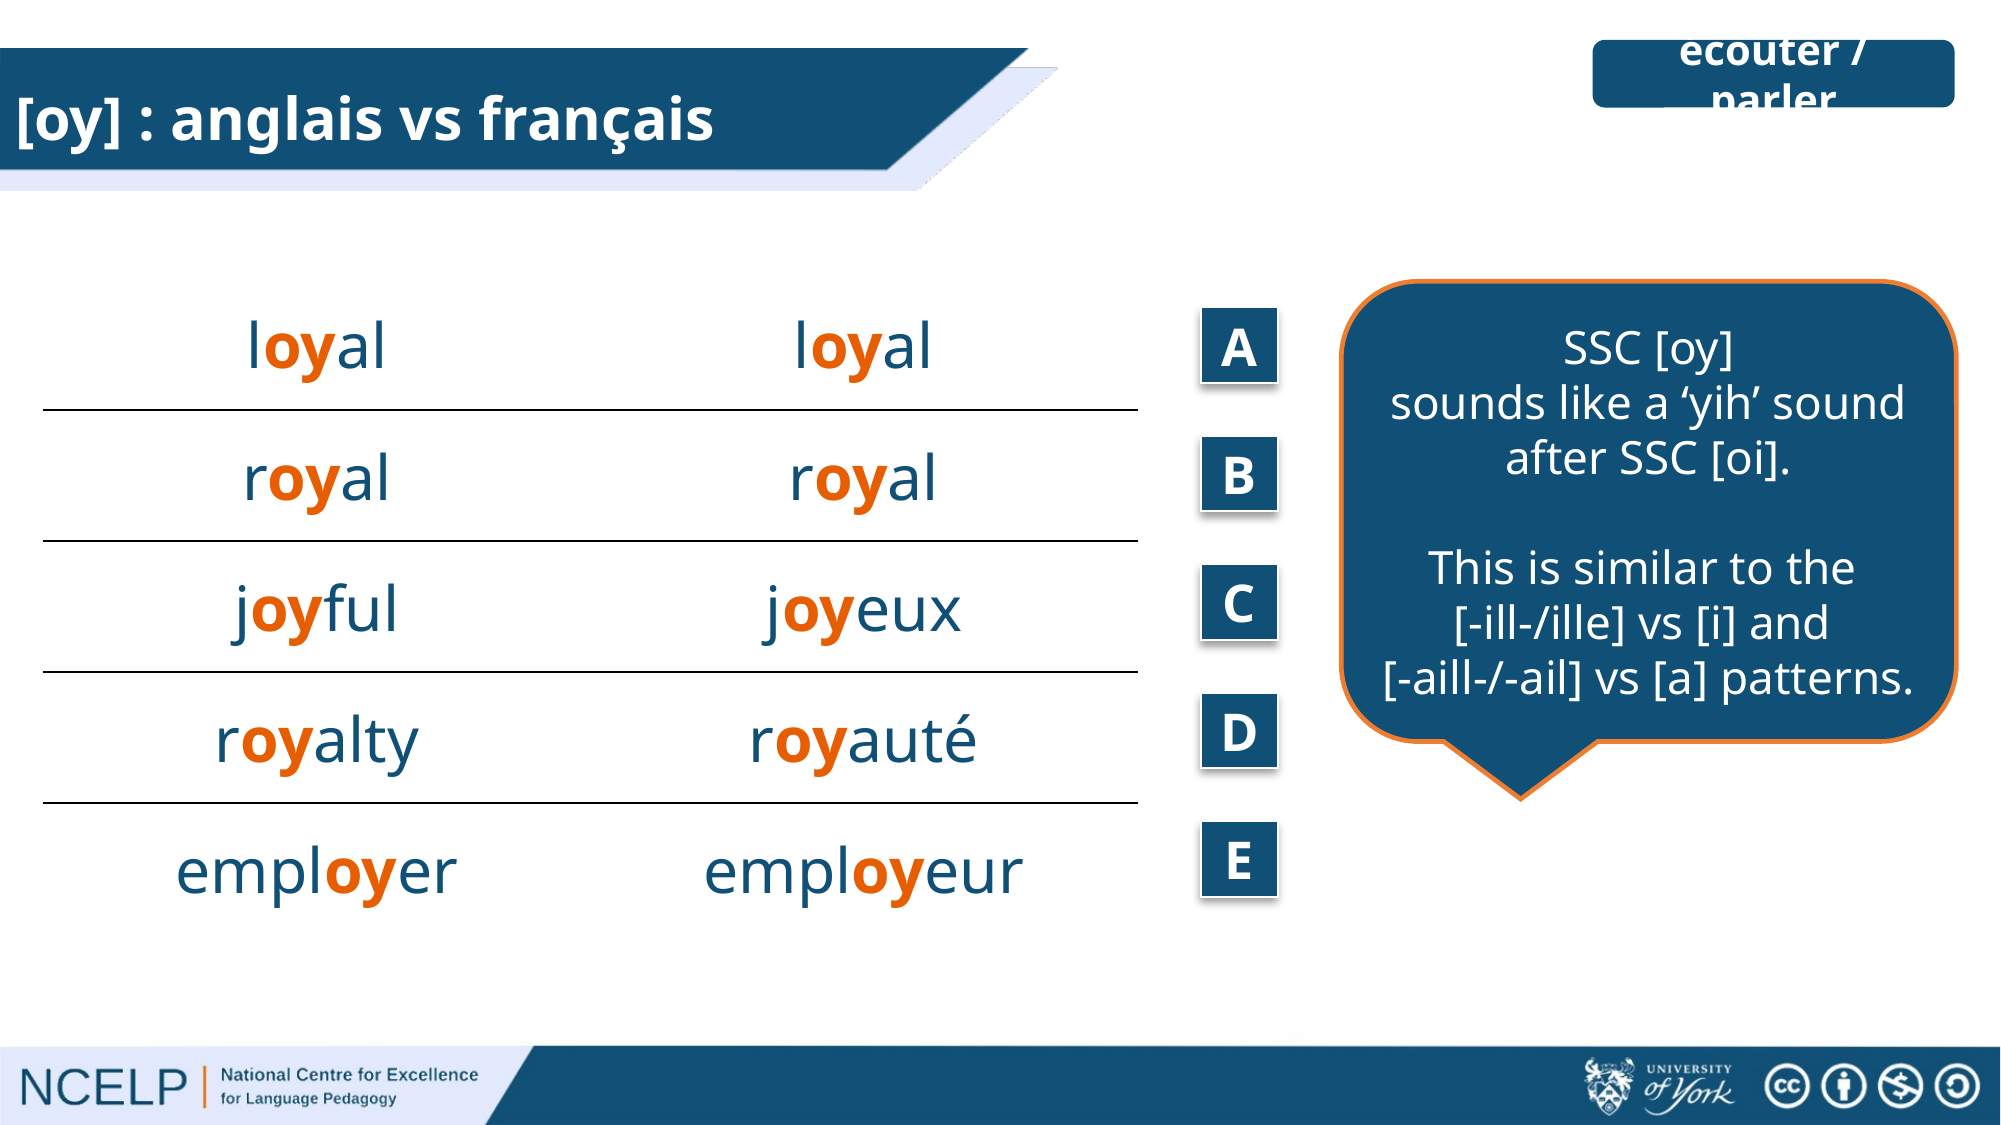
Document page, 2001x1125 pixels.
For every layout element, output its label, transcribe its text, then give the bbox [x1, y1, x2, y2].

text_box A [1200, 306, 1279, 384]
table_header loyal [591, 280, 1137, 409]
table_cell employeur [591, 804, 1137, 934]
text_box SSC [oy] sounds like a ‘yih’ sound after SSC [oi]. This is similar to the [-ill-/ille] vs [i] and [-aill-/-ail] vs [a] patterns. [1340, 280, 1958, 801]
table_cell joyeux [591, 542, 1137, 671]
table_cell joyful [44, 542, 590, 671]
table_cell royalty [44, 673, 590, 802]
text_box B [1200, 435, 1279, 512]
text_box D [1200, 691, 1279, 769]
table_header loyal [44, 280, 590, 409]
table_cell employer [44, 804, 590, 934]
text_box E [1200, 820, 1279, 898]
table_cell royal [591, 411, 1137, 540]
table_cell royauté [591, 673, 1137, 802]
picture [0, 0, 2001, 1125]
table_cell royal [44, 411, 590, 540]
text_box écouter / parler [1592, 39, 1955, 108]
text_box C [1200, 563, 1279, 641]
